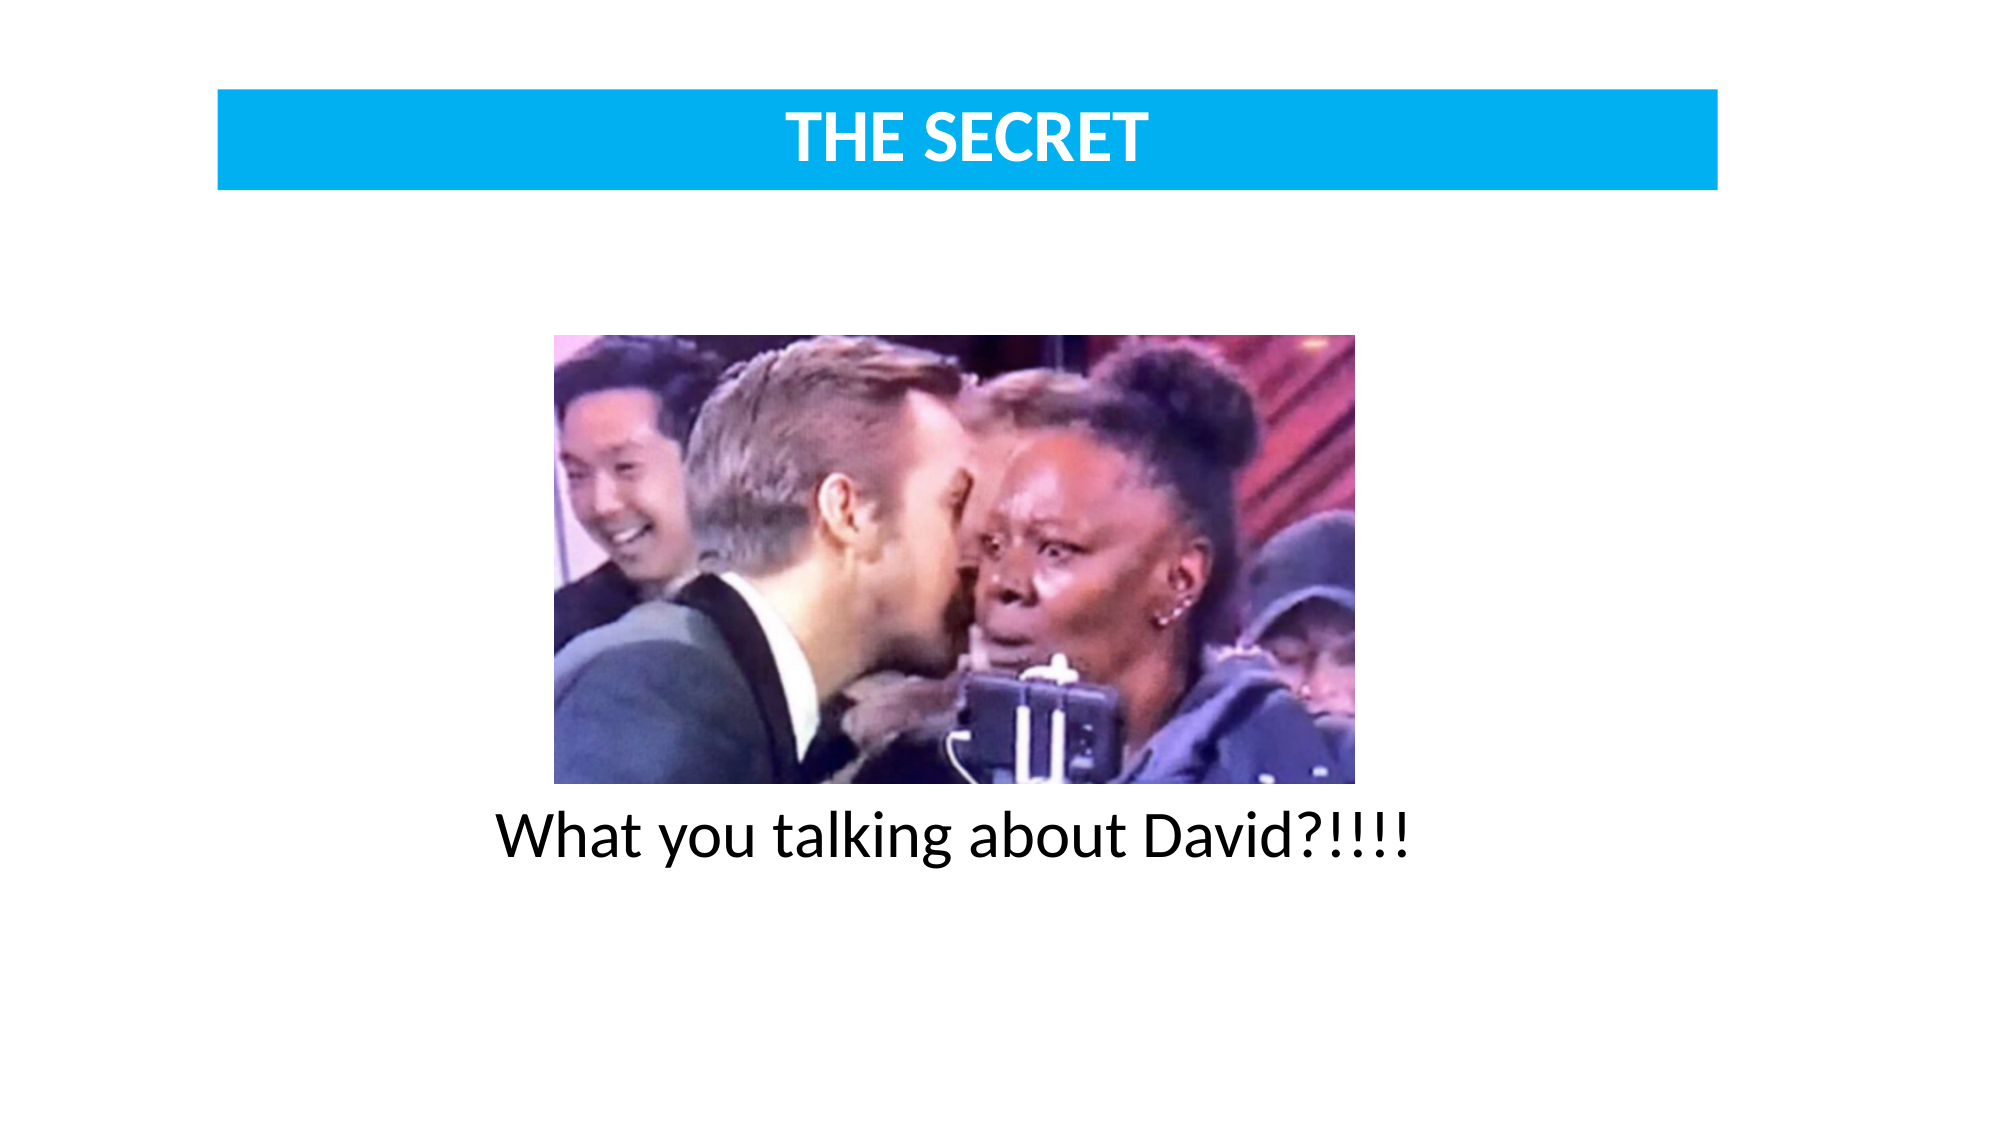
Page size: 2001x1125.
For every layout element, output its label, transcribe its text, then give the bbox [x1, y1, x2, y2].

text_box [474, 335, 1434, 880]
text_box THE SECRET [217, 89, 1718, 191]
